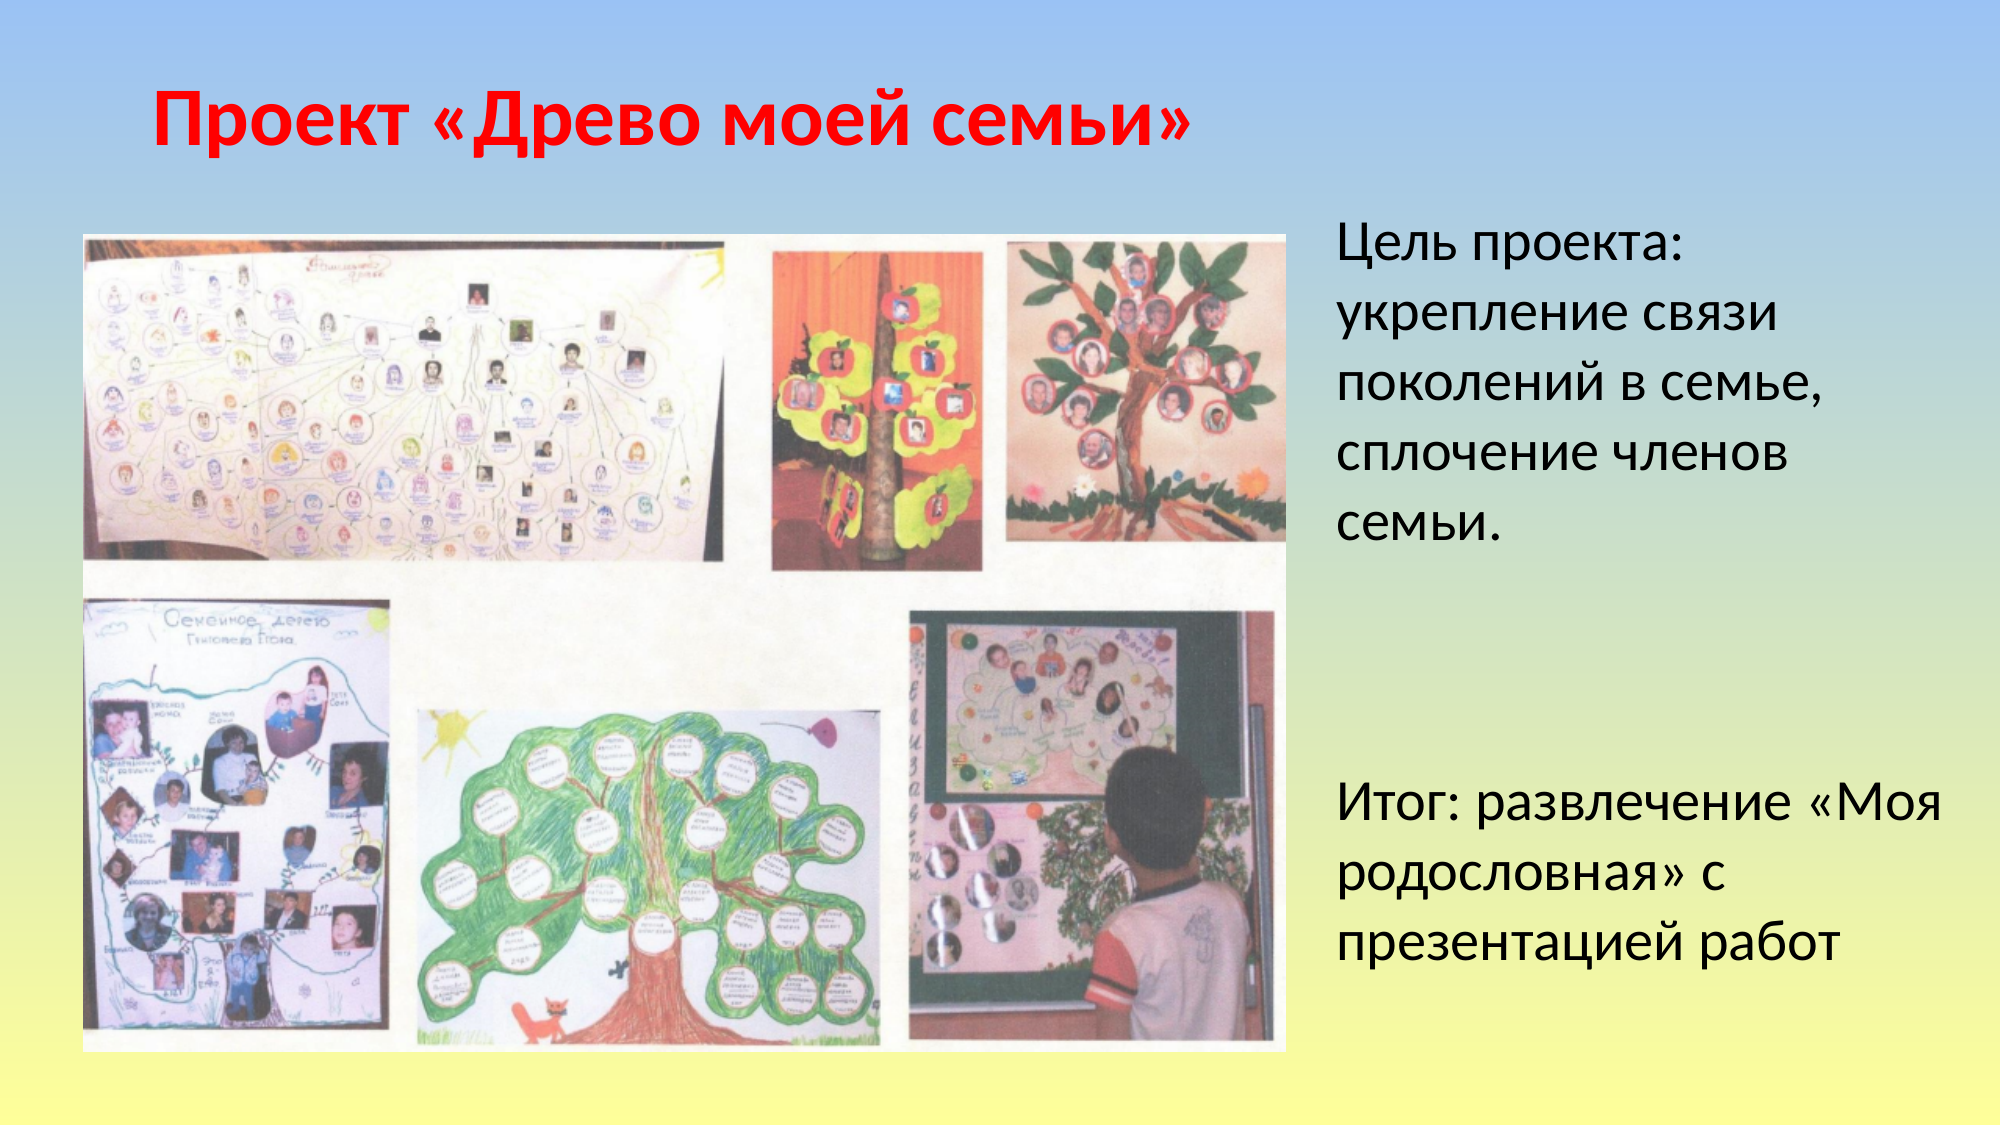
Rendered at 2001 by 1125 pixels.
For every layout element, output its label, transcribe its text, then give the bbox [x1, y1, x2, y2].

text_box Цель проекта: укрепление связи поколений в семье, сплочение членов семьи. Итог: развлечение «Моя родословная» с презентацией работ [1321, 194, 1975, 1050]
title Проект «Древо моей семьи» [137, 59, 1863, 278]
picture [83, 234, 1286, 1052]
